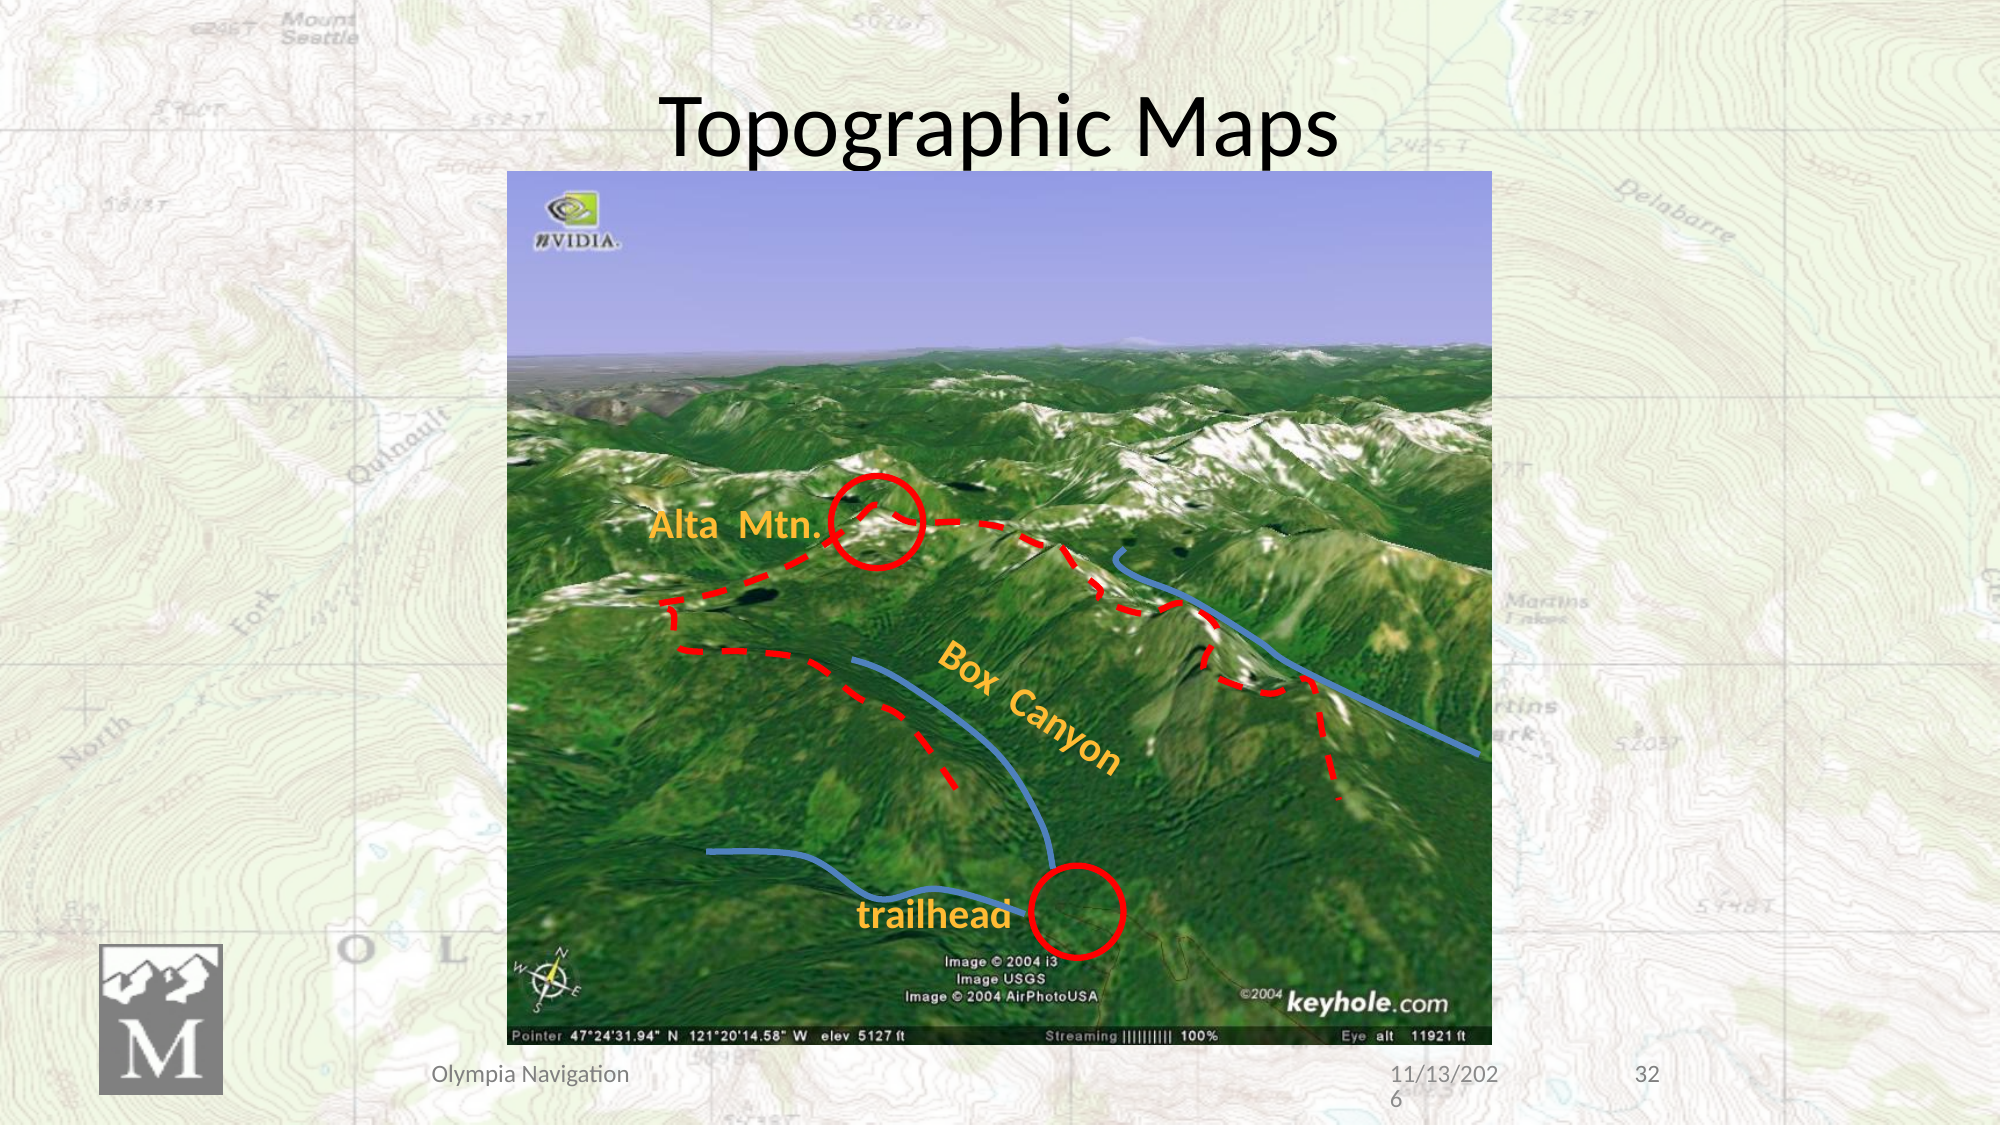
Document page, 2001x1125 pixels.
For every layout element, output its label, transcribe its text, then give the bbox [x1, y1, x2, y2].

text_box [608, 475, 1168, 958]
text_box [705, 548, 1480, 915]
picture [99, 944, 223, 1095]
title Topographic Maps [324, 45, 1675, 195]
footer Olympia Navigation [416, 1050, 867, 1095]
text_box 32 [1524, 1049, 1675, 1095]
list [507, 171, 1492, 1046]
text_box 4/16/2018 [1374, 1049, 1524, 1095]
